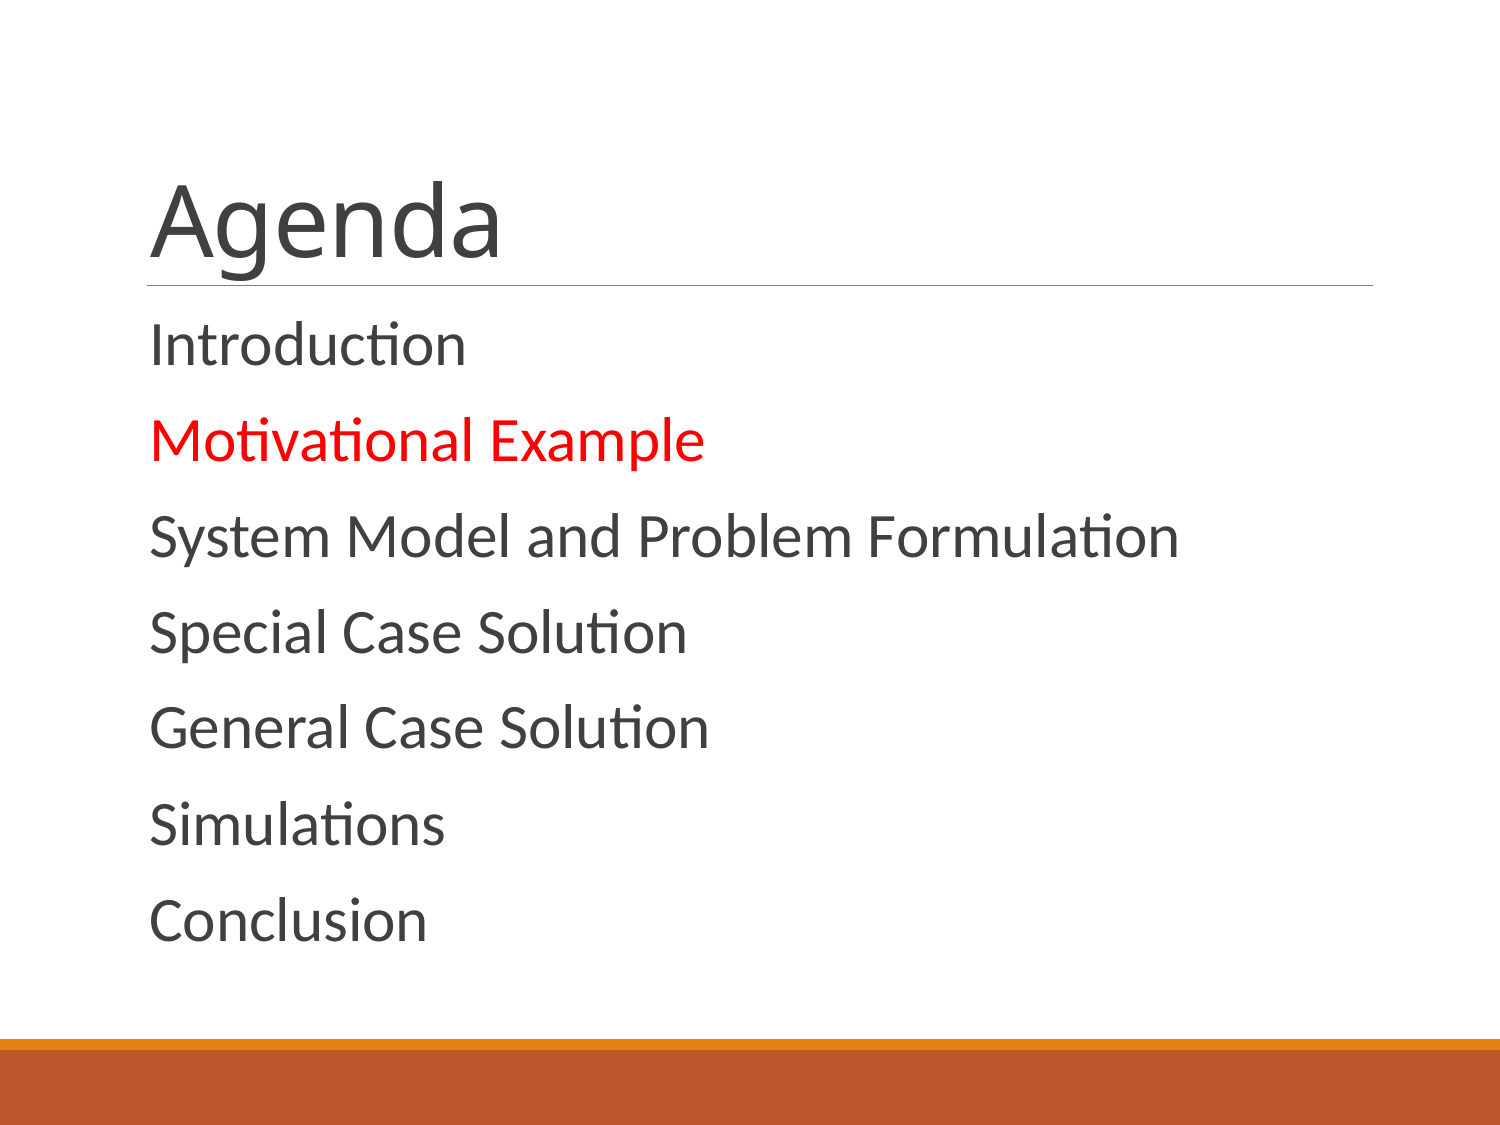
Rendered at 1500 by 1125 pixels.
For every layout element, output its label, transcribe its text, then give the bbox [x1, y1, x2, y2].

list Introduction Motivational Example System Model and Problem Formulation Special Case Solution General Case Solution Simulations Conclusion [135, 302, 1373, 963]
title Agenda [135, 47, 1373, 285]
